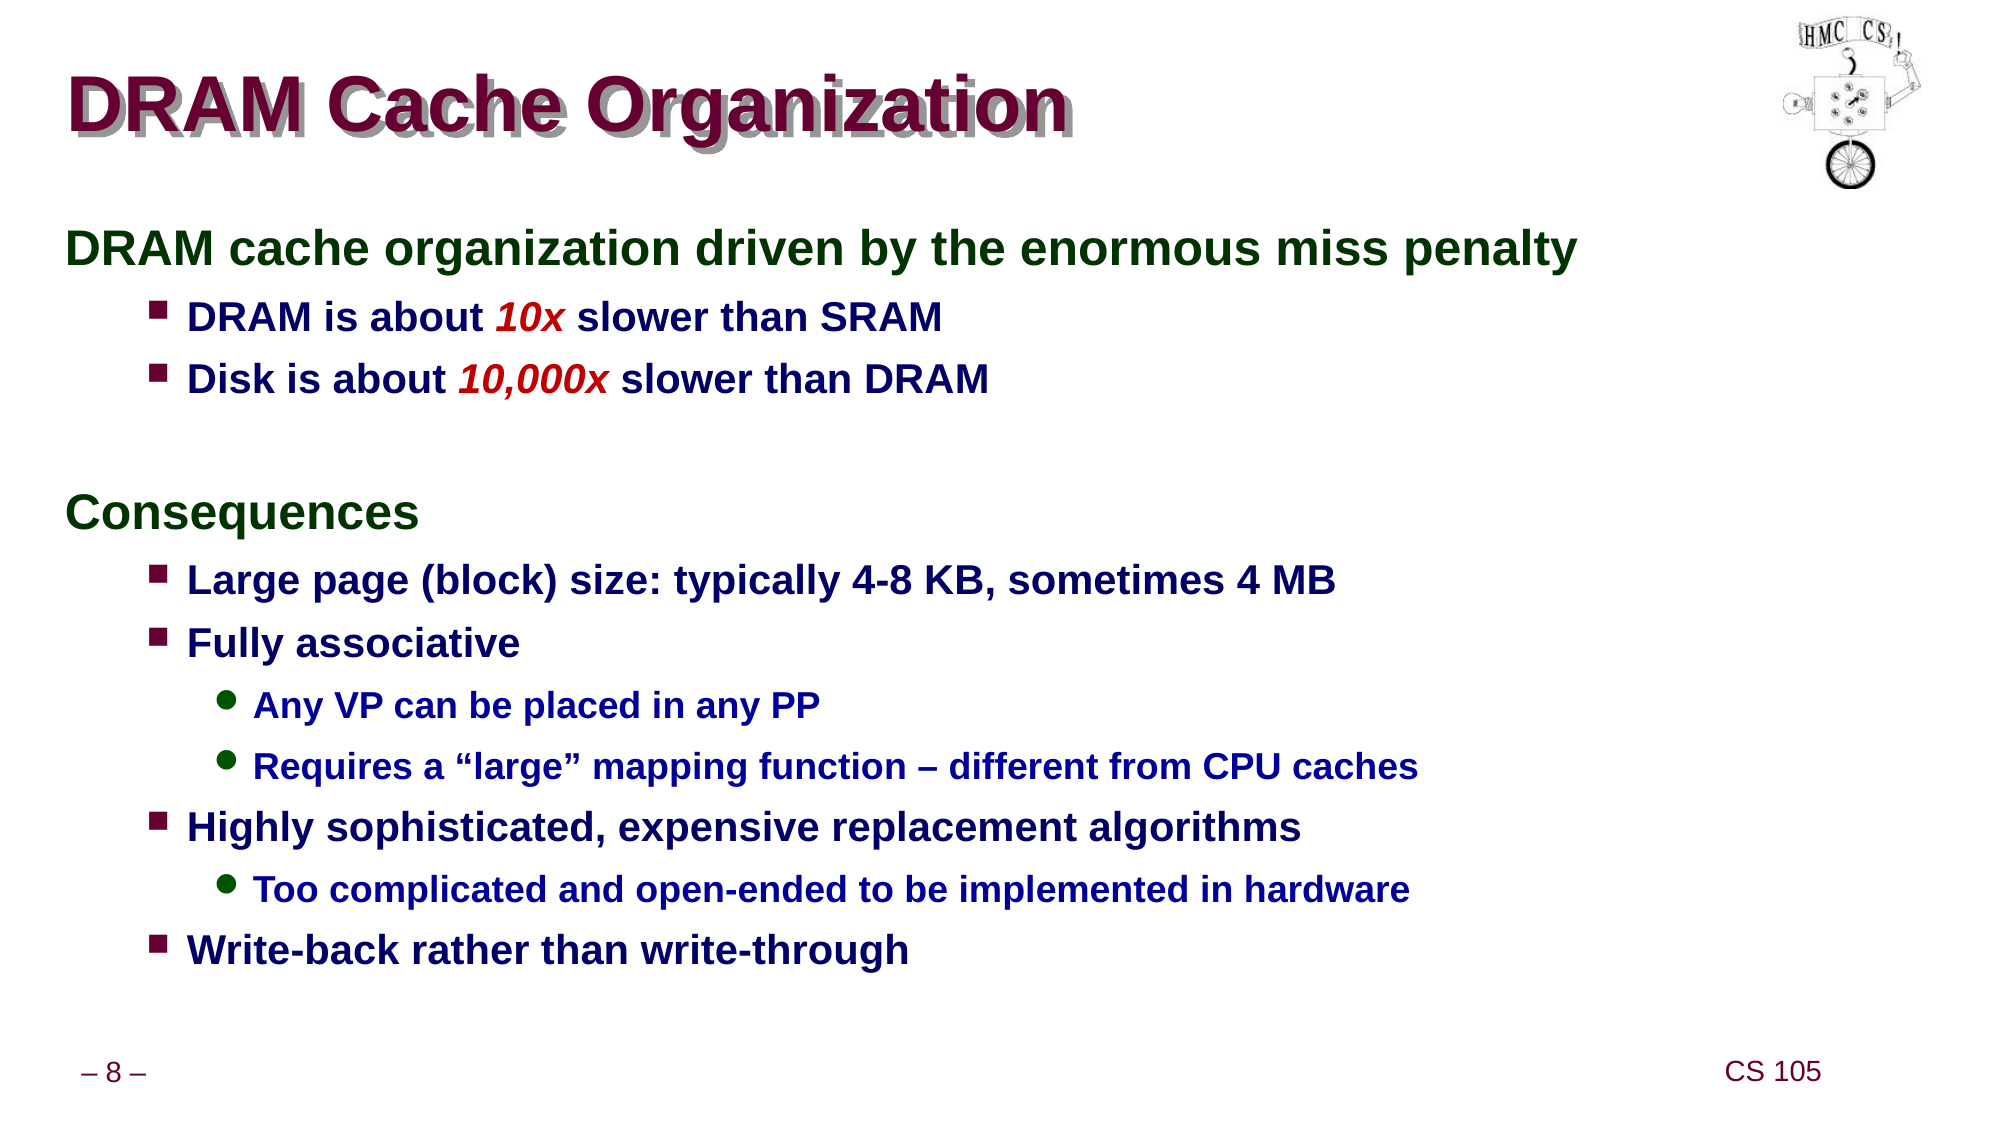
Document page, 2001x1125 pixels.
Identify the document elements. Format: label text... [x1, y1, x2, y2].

picture [1783, 12, 1921, 189]
title DRAM Cache Organization [66, 37, 1700, 175]
list DRAM cache organization driven by the enormous miss penalty DRAM is about 10x slower than SRAM Disk is about 10,000x slower than DRAM Consequences Large page (block) size: typically 4-8 KB, sometimes 4 MB Fully associative Any VP can be placed in any PP Requires a “large” mapping function – different from CPU caches Highly sophisticated, expensive replacement algorithms Too complicated and open-ended to be implemented in hardware Write-back rather than write-through [50, 212, 1867, 1070]
